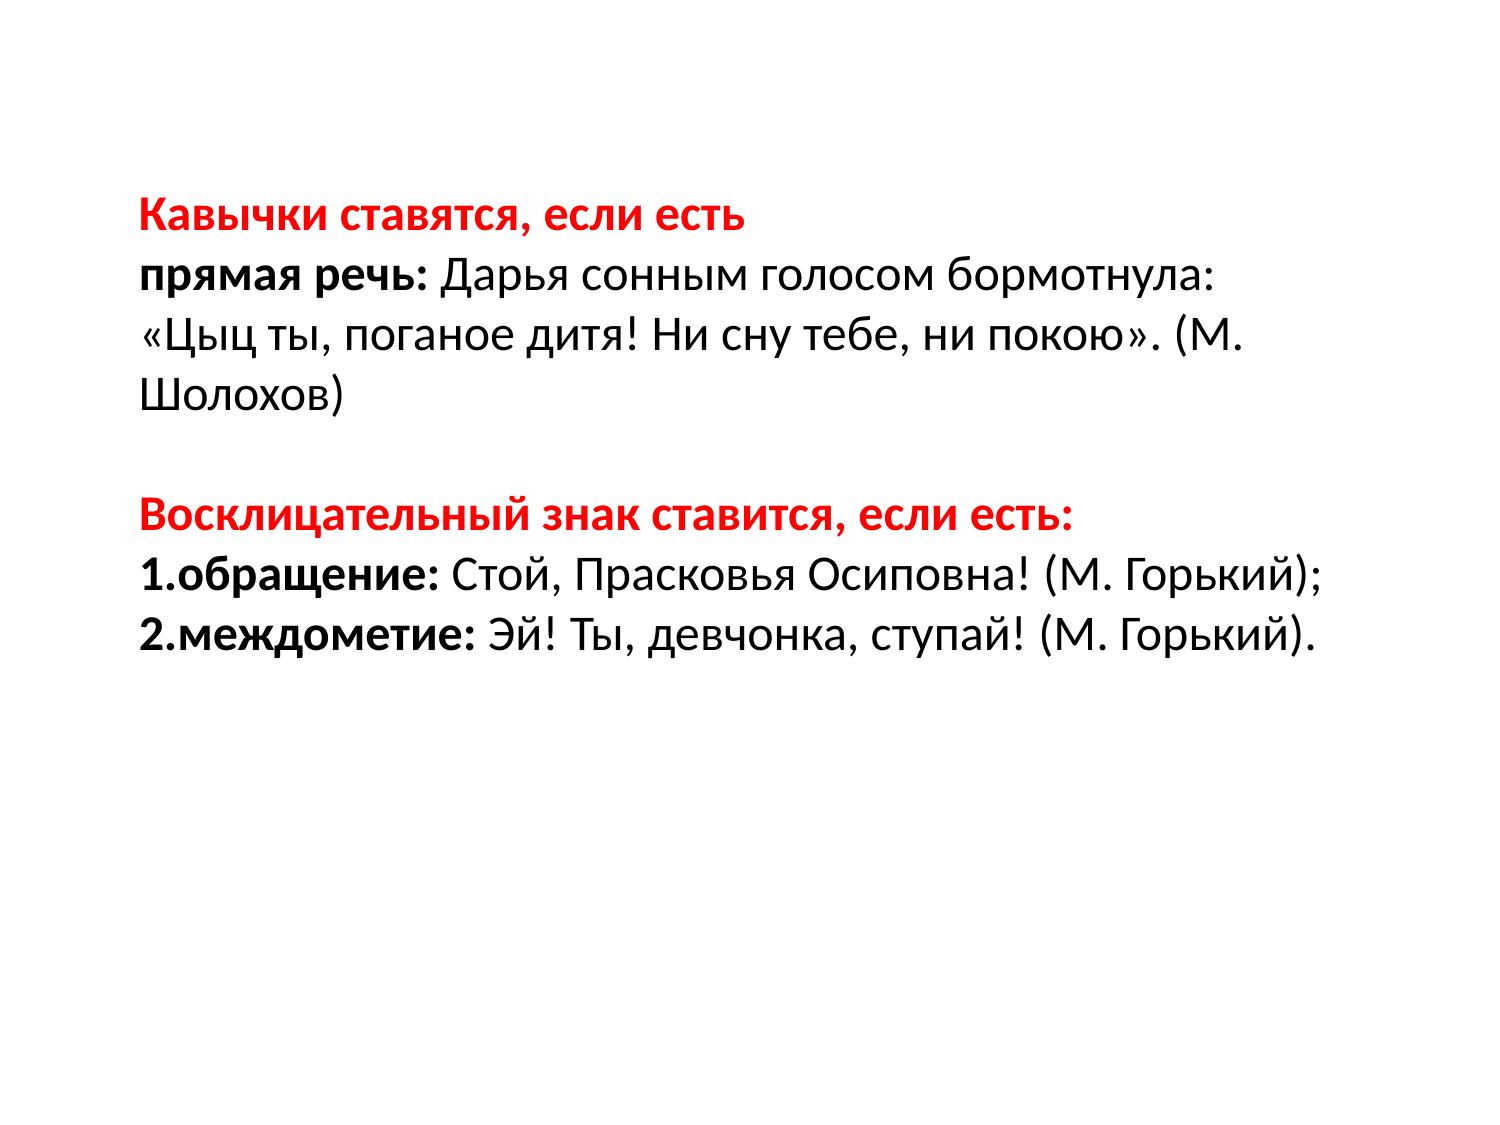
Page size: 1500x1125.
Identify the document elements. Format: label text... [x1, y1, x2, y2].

text_box Кавычки ставятся, если есть прямая речь: Дарья сонным голосом бормотнула: «Цыц ты, поганое дитя! Ни сну тебе, ни покою». (М. Шолохов) Восклицательный знак ставится, если есть: 1.обращение: Стой, Прасковья Осиповна! (М. Горький); 2.междометие: Эй! Ты, девчонка, ступай! (М. Горький). [123, 172, 1353, 668]
